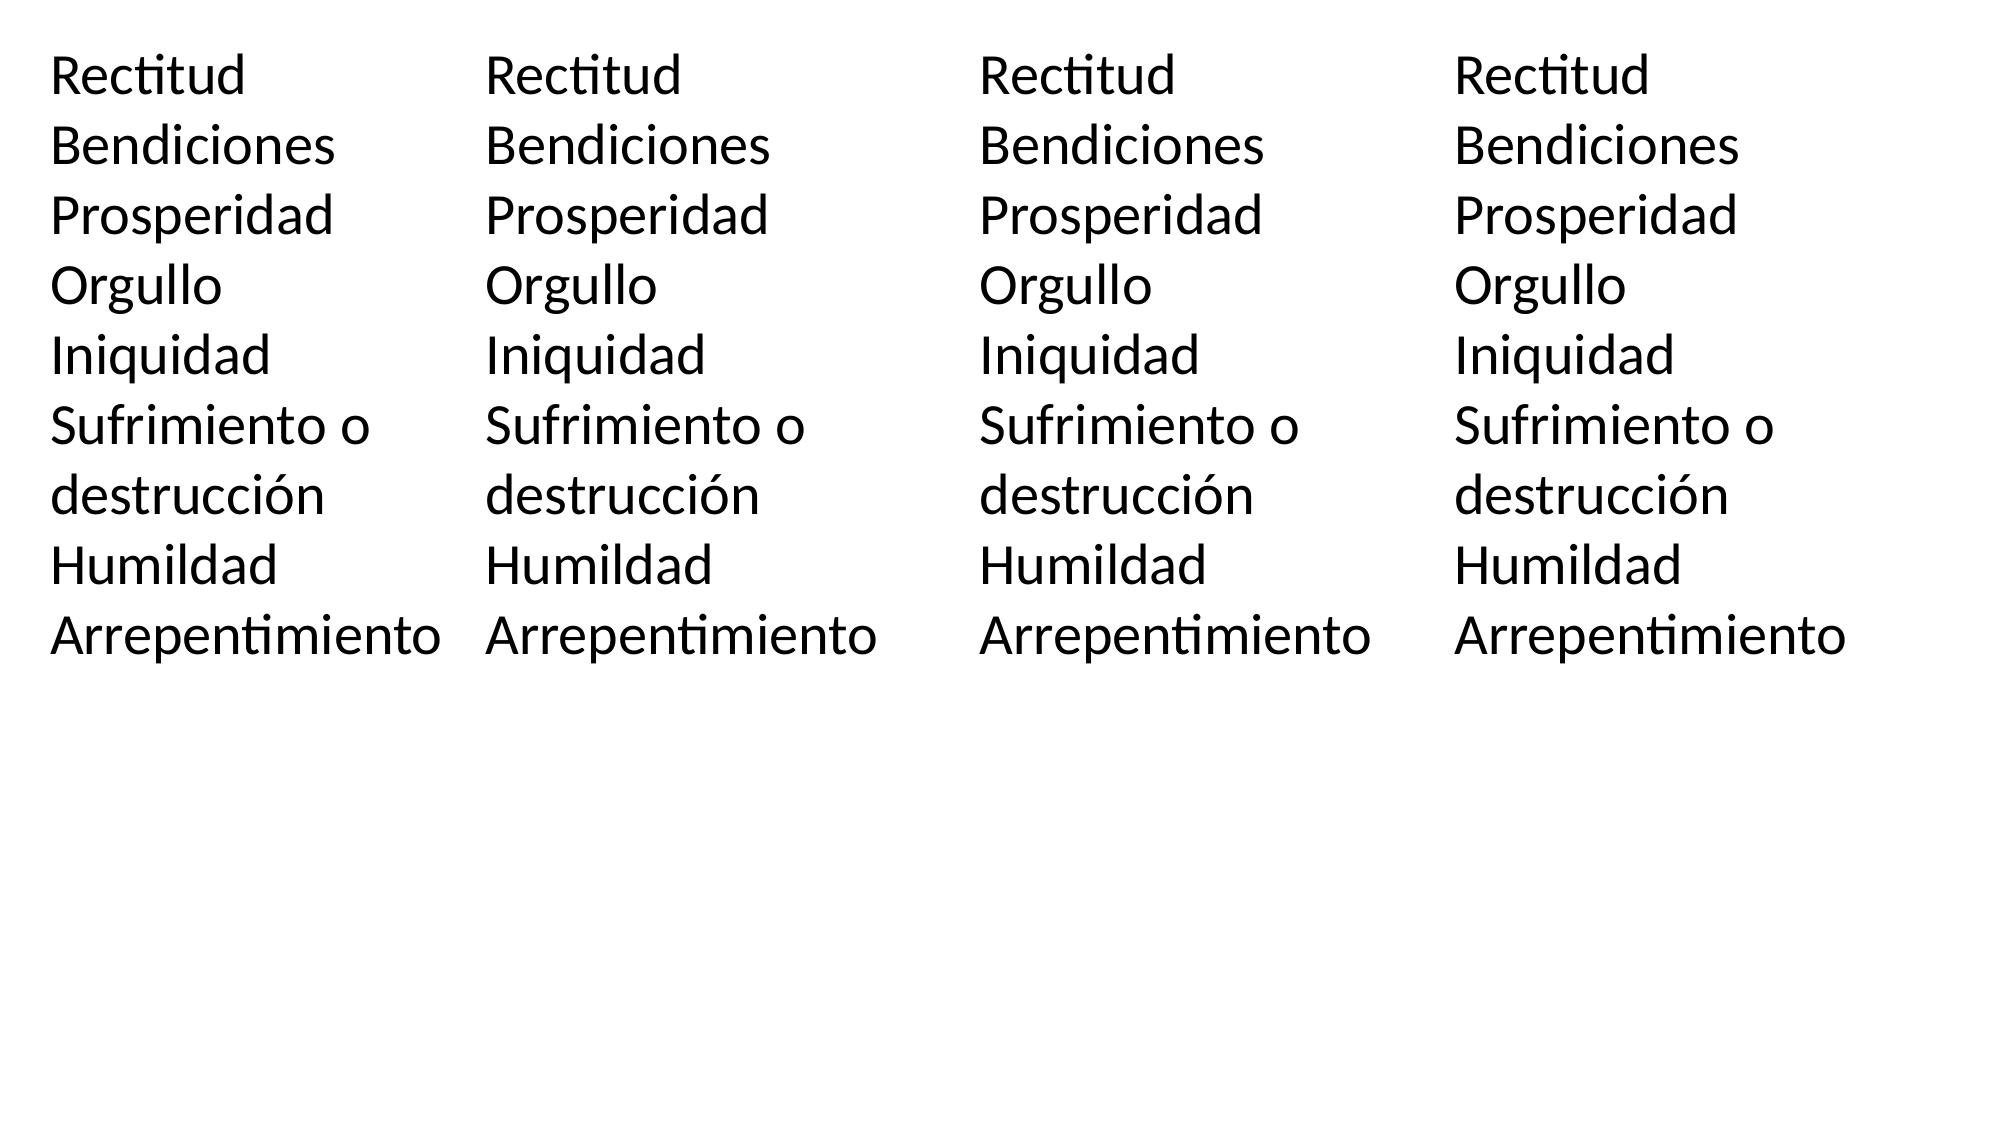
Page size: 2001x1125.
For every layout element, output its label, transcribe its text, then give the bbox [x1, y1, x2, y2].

text_box Rectitud Bendiciones Prosperidad Orgullo Iniquidad Sufrimiento o destrucción Humildad Arrepentimiento [35, 28, 470, 674]
text_box Rectitud Bendiciones Prosperidad Orgullo Iniquidad Sufrimiento o destrucción Humildad Arrepentimiento [470, 28, 964, 674]
text_box Rectitud Bendiciones Prosperidad Orgullo Iniquidad Sufrimiento o destrucción Humildad Arrepentimiento [964, 28, 1439, 674]
text_box Rectitud Bendiciones Prosperidad Orgullo Iniquidad Sufrimiento o destrucción Humildad Arrepentimiento [1439, 28, 1934, 674]
